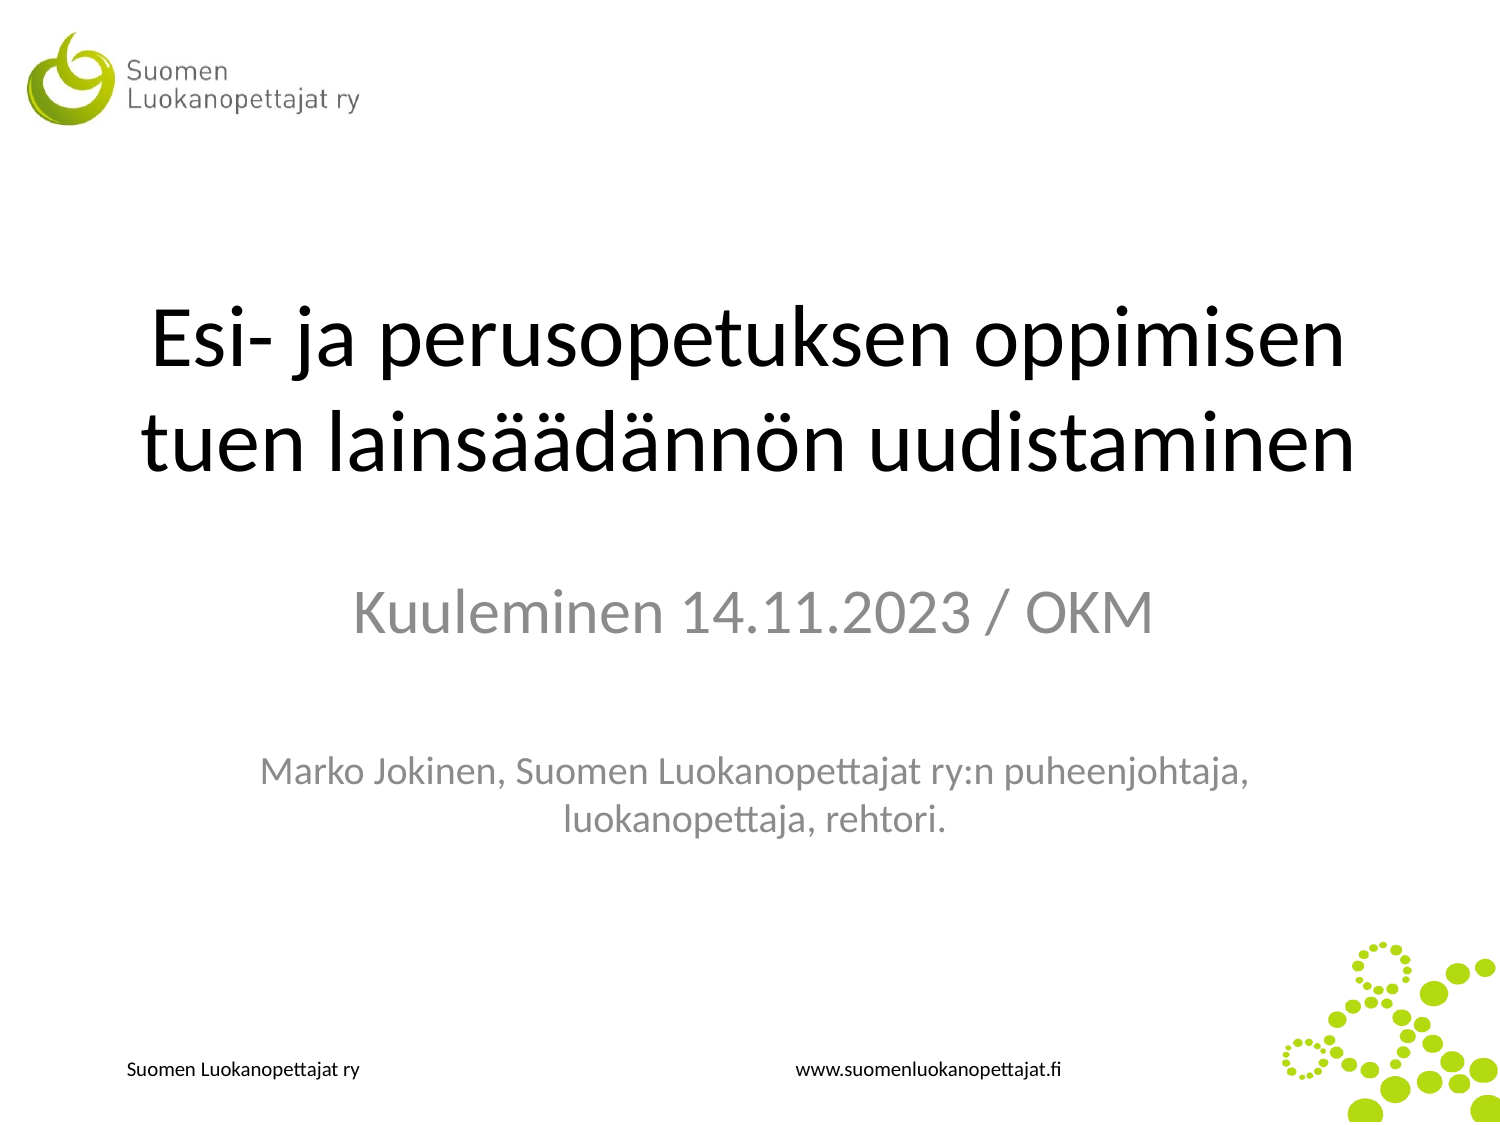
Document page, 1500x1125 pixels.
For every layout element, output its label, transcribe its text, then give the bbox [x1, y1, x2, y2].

picture [1279, 940, 1500, 1122]
text_box Suomen Luokanopettajat ry www.suomenluokanopettajat.fi [112, 1048, 1081, 1089]
subtitle Kuuleminen 14.11.2023 / OKM Marko Jokinen, Suomen Luokanopettajat ry:n puheenjohtaja, luokanopettaja, rehtori. [230, 562, 1281, 850]
picture [23, 31, 361, 126]
title Esi- ja perusopetuksen oppimisen tuen lainsäädännön uudistaminen [112, 263, 1388, 505]
